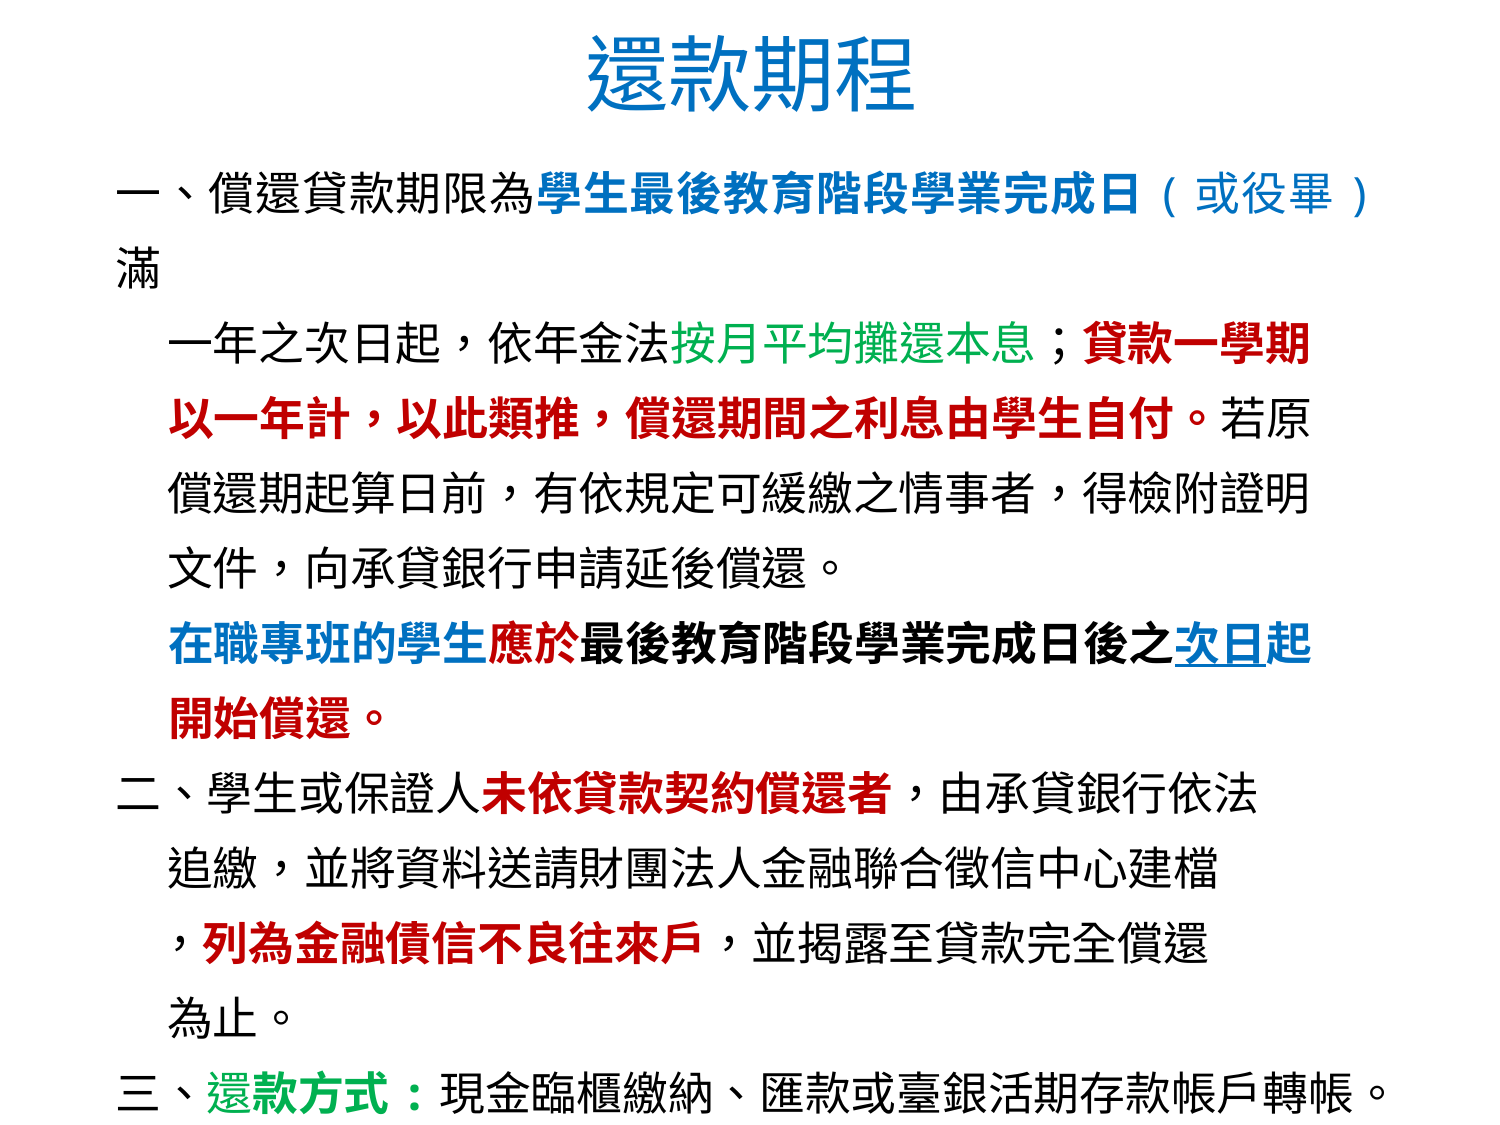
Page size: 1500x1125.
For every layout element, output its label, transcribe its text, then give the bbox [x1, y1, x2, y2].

list 一、償還貸款期限為學生最後教育階段學業完成日(或役畢)滿 一年之次日起，依年金法按月平均攤還本息；貸款一學期 以一年計，以此類推，償還期間之利息由學生自付。若原 償還期起算日前，有依規定可緩繳之情事者，得檢附證明 文件，向承貸銀行申請延後償還。 在職專班的學生應於最後教育階段學業完成日後之次日起 開始償還。 二、學生或保證人未依貸款契約償還者，由承貸銀行依法 追繳，並將資料送請財團法人金融聯合徵信中心建檔 ，列為金融債信不良往來戶，並揭露至貸款完全償還 為止。 三、還款方式:現金臨櫃繳納、匯款或臺銀活期存款帳戶轉帳。 [100, 137, 1400, 1071]
title 還款期程 [76, 30, 1427, 114]
